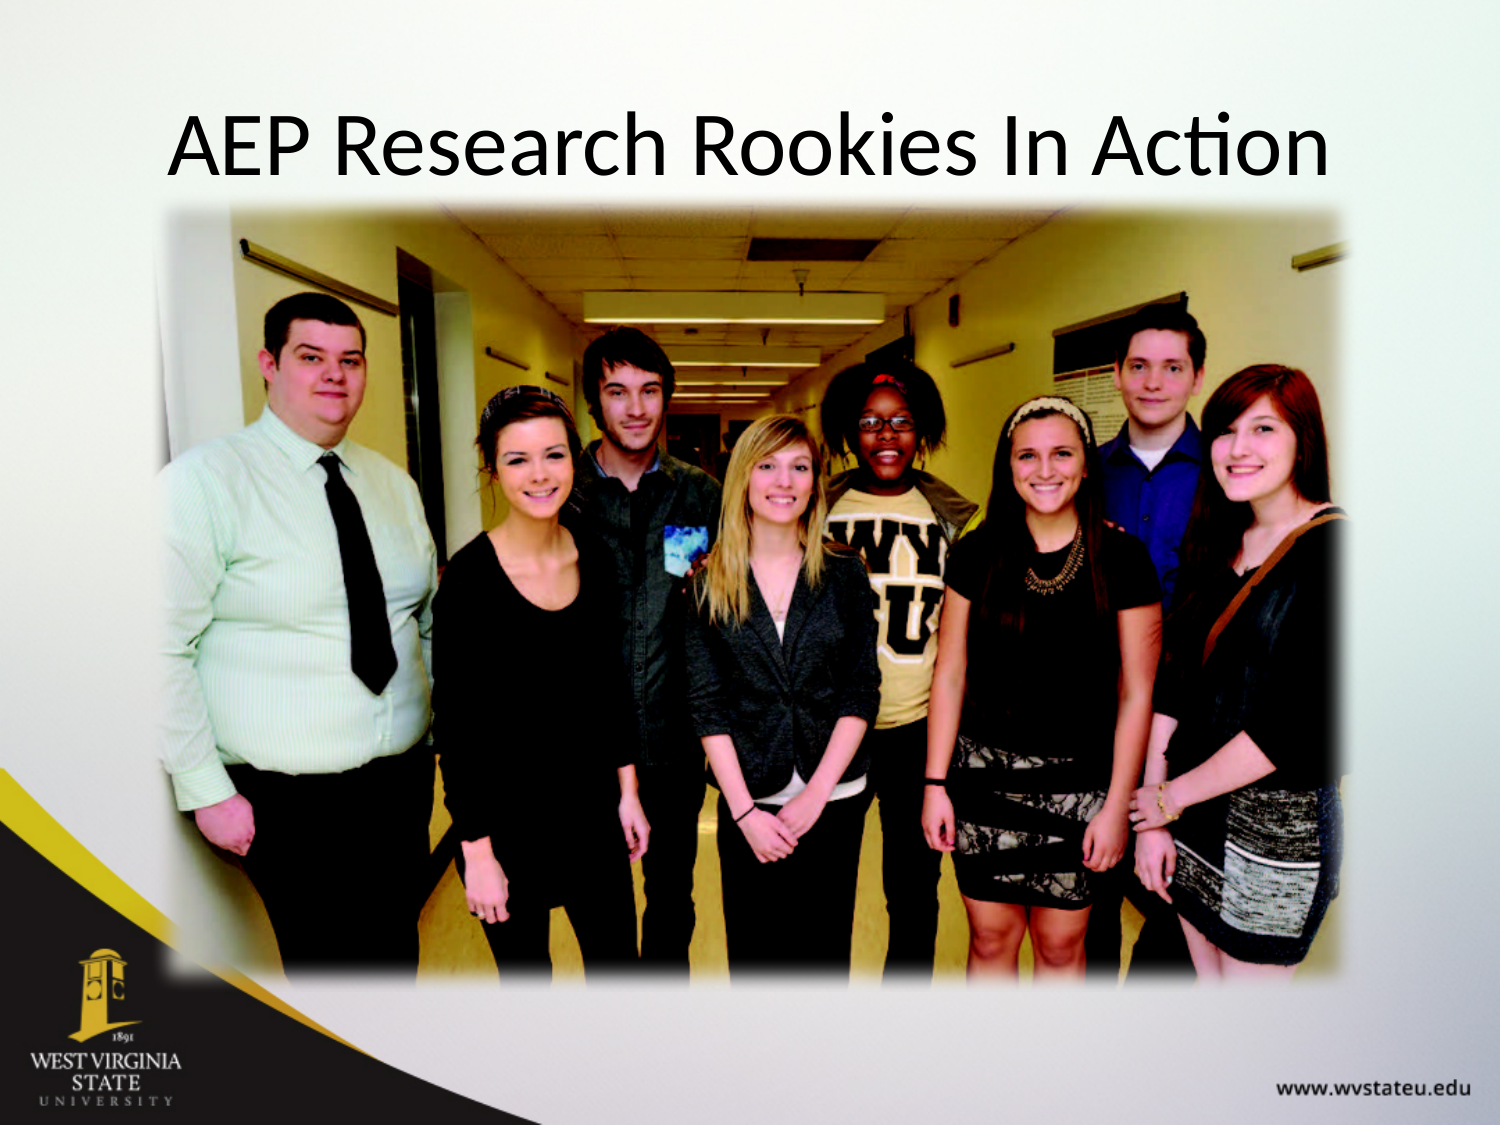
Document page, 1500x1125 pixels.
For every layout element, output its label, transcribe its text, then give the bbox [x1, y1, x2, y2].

title AEP Research Rookies In Action [75, 45, 1425, 233]
picture [0, 0, 1500, 1125]
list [151, 192, 1358, 992]
